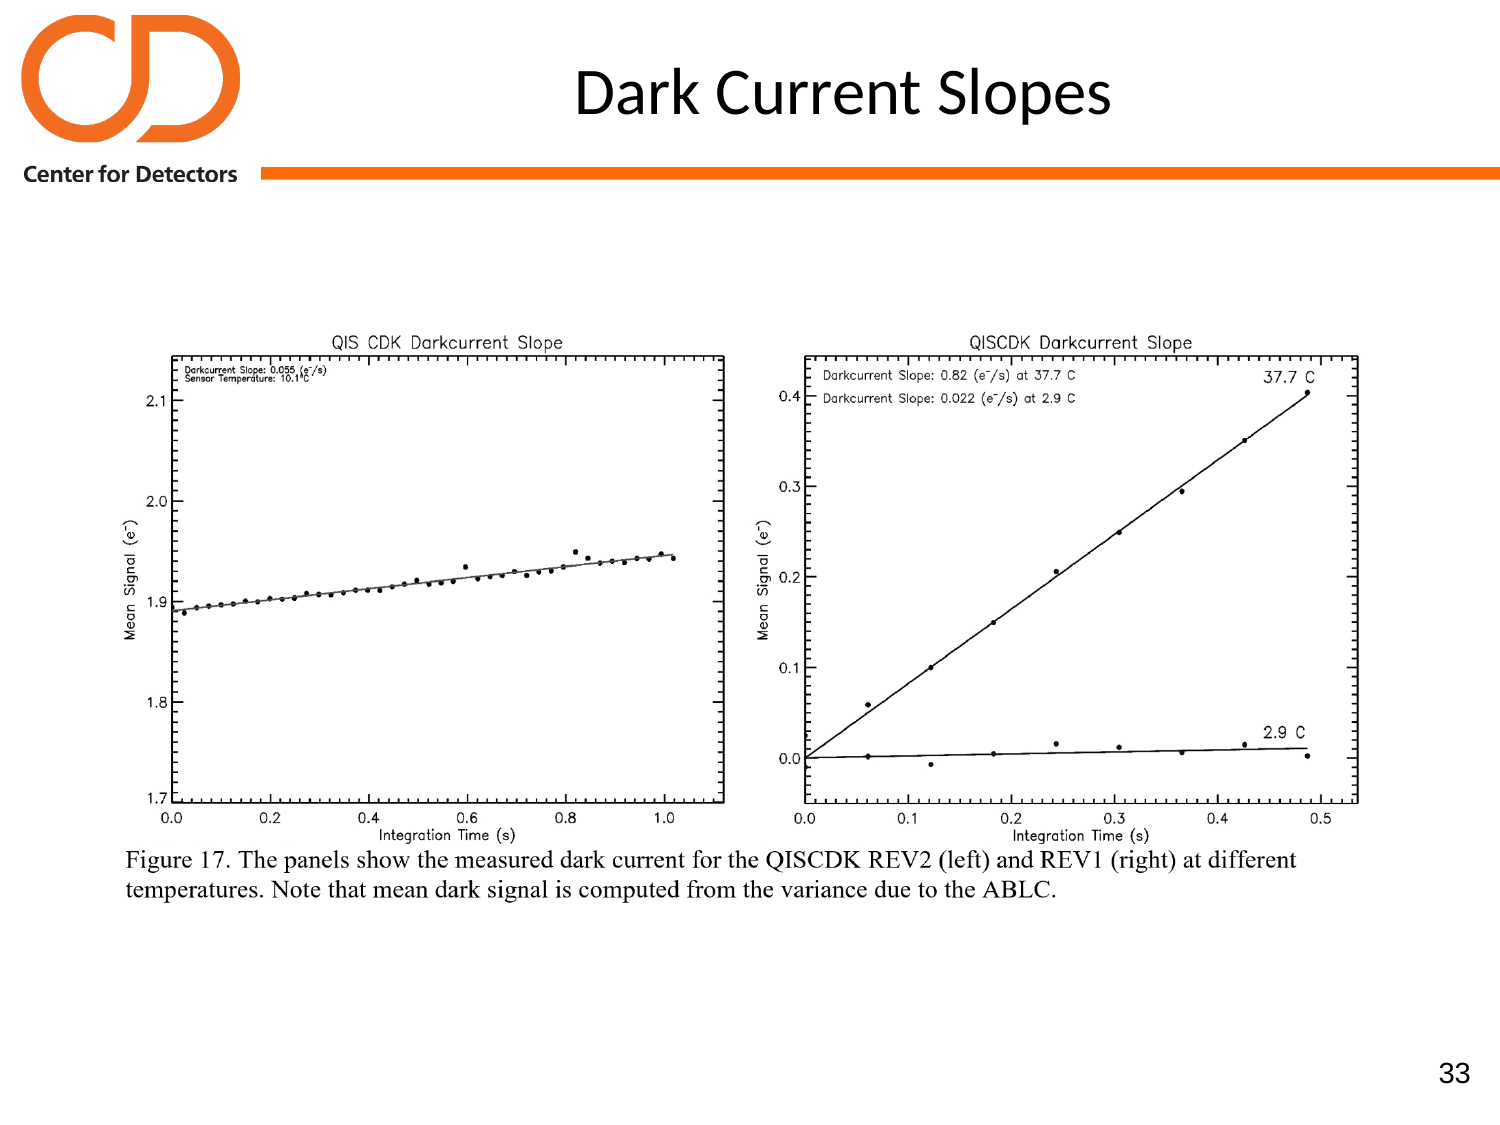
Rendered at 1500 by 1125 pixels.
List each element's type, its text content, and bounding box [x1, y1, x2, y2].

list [117, 330, 1382, 906]
title Dark Current Slopes [262, 12, 1425, 163]
picture [21, 15, 240, 182]
slide_number 33 [1135, 1046, 1487, 1125]
